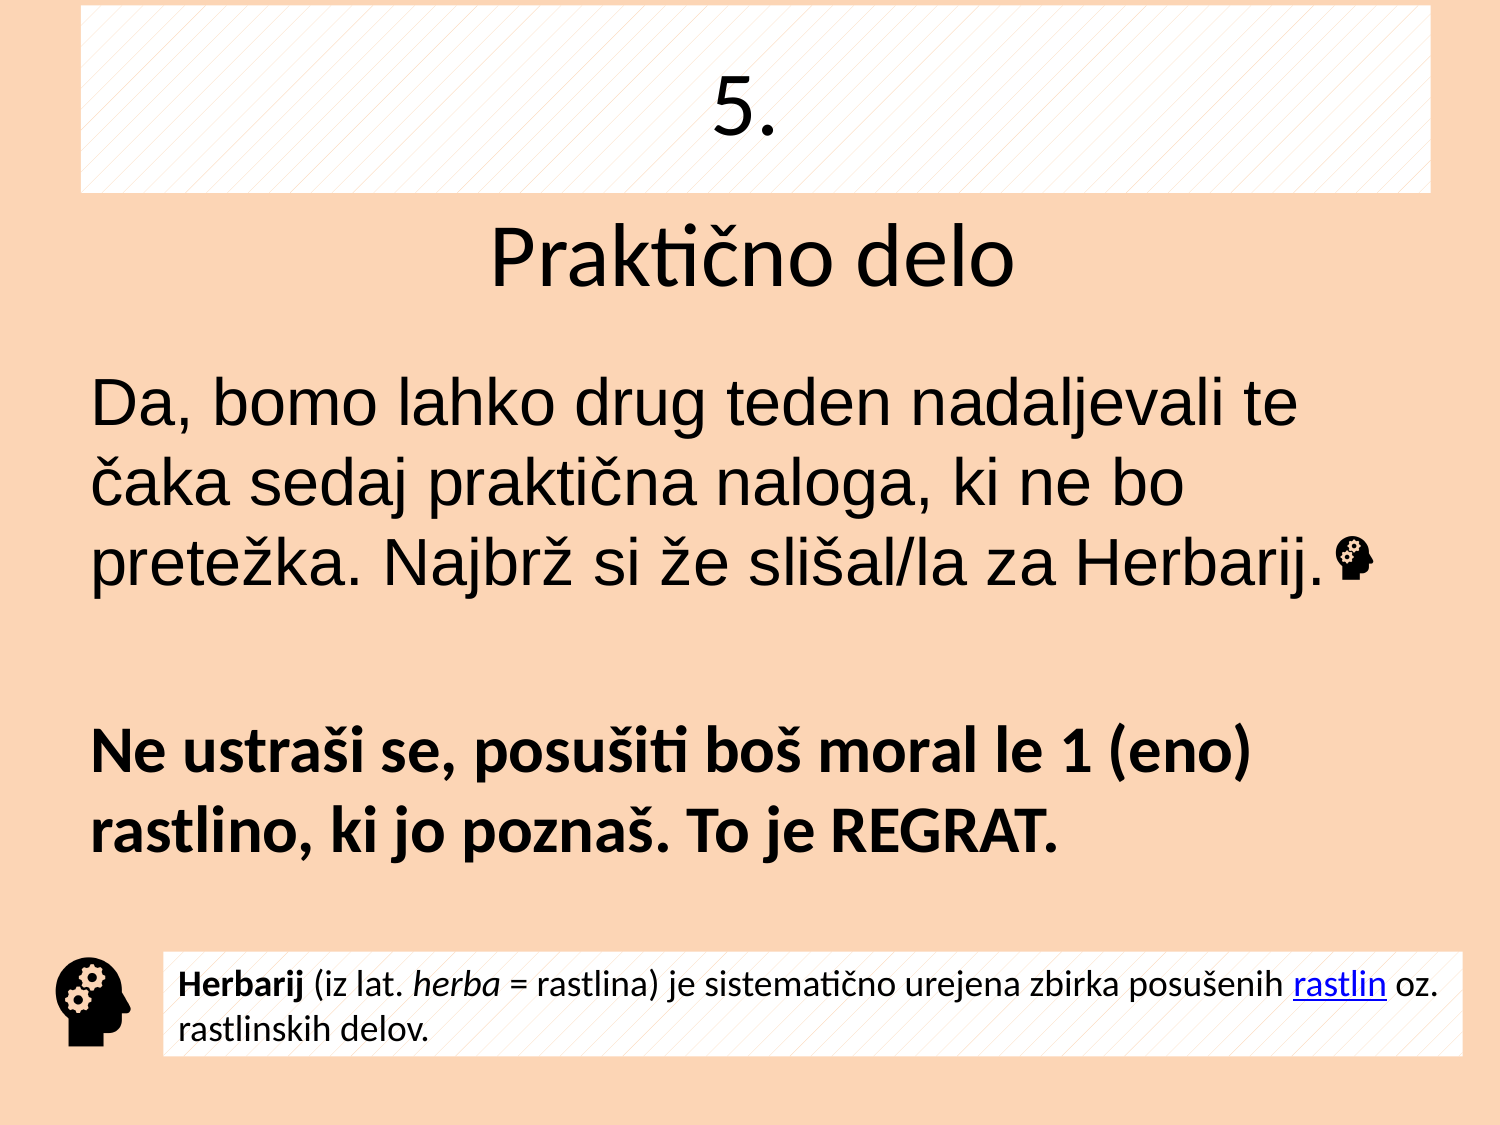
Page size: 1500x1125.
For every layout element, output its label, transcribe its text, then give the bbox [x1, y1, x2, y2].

picture [40, 951, 147, 1057]
text_box Herbarij (iz lat. herba = rastlina) je sistematično urejena zbirka posušenih rastlin oz. rastlinskih delov. [163, 951, 1463, 1057]
text_box 5. [80, 5, 1431, 193]
picture [1328, 533, 1381, 586]
title Praktično delo [78, 210, 1429, 317]
list Da, bomo lahko drug teden nadaljevali te čaka sedaj praktična naloga, ki ne bo pretežka. Najbrž si že slišal/la za Herbarij. Ne ustraši se, posušiti boš moral le 1 (eno) rastlino, ki jo poznaš. To je REGRAT. [75, 351, 1425, 1094]
